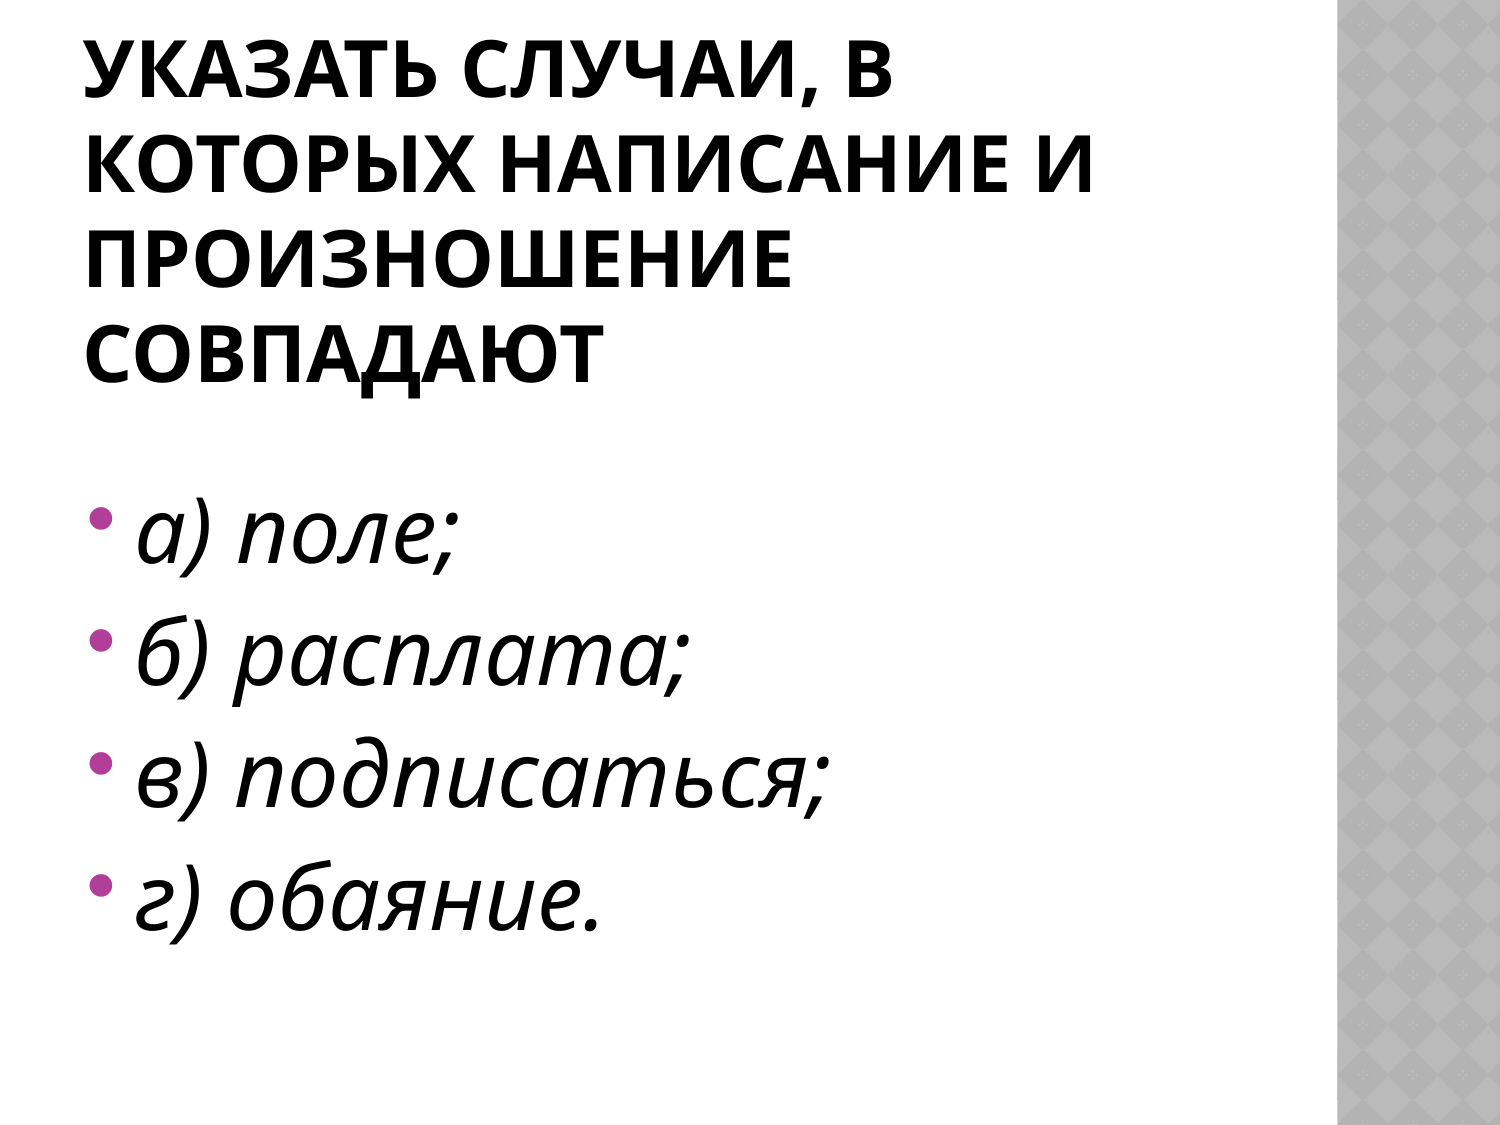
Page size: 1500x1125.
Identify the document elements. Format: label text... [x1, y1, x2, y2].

list а) поле; б) расплата; в) подписаться; г) обаяние. [75, 264, 1263, 1059]
title указать случаи, в которых написание и произношение совпадают [75, 0, 1263, 264]
